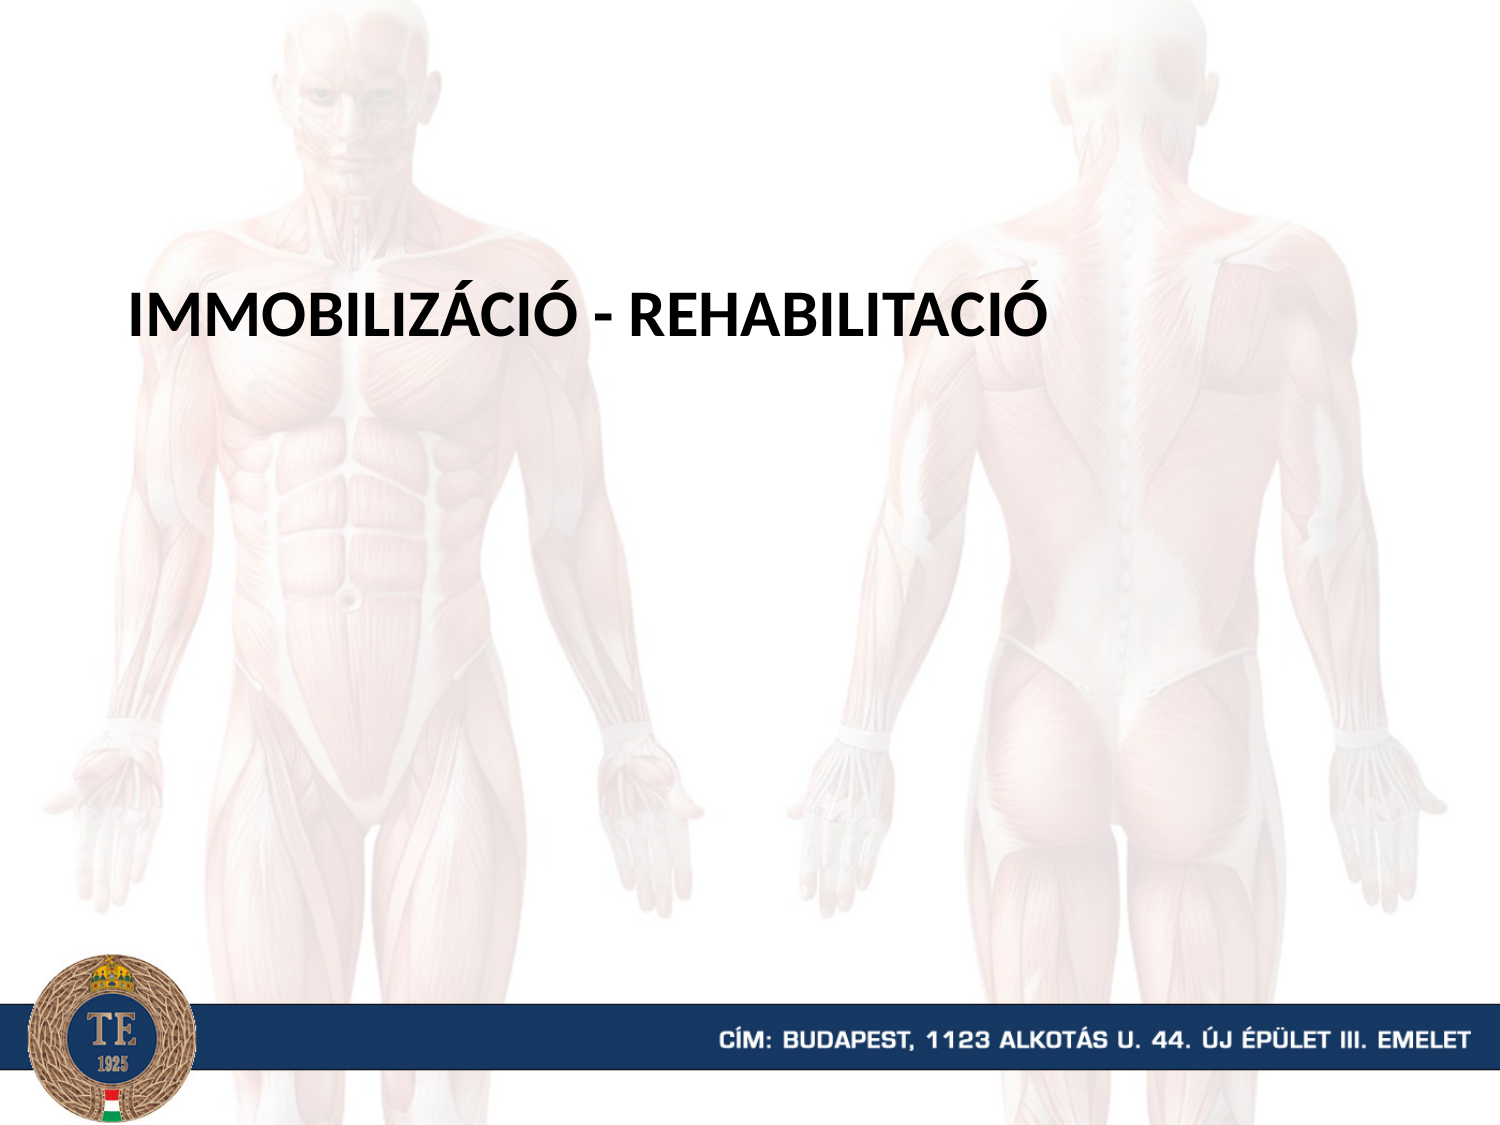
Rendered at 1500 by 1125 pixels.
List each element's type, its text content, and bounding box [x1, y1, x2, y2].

picture [0, 0, 1500, 1125]
text_box IMMOBILIZÁCIÓ - REHABILITACIÓ [112, 262, 1438, 358]
